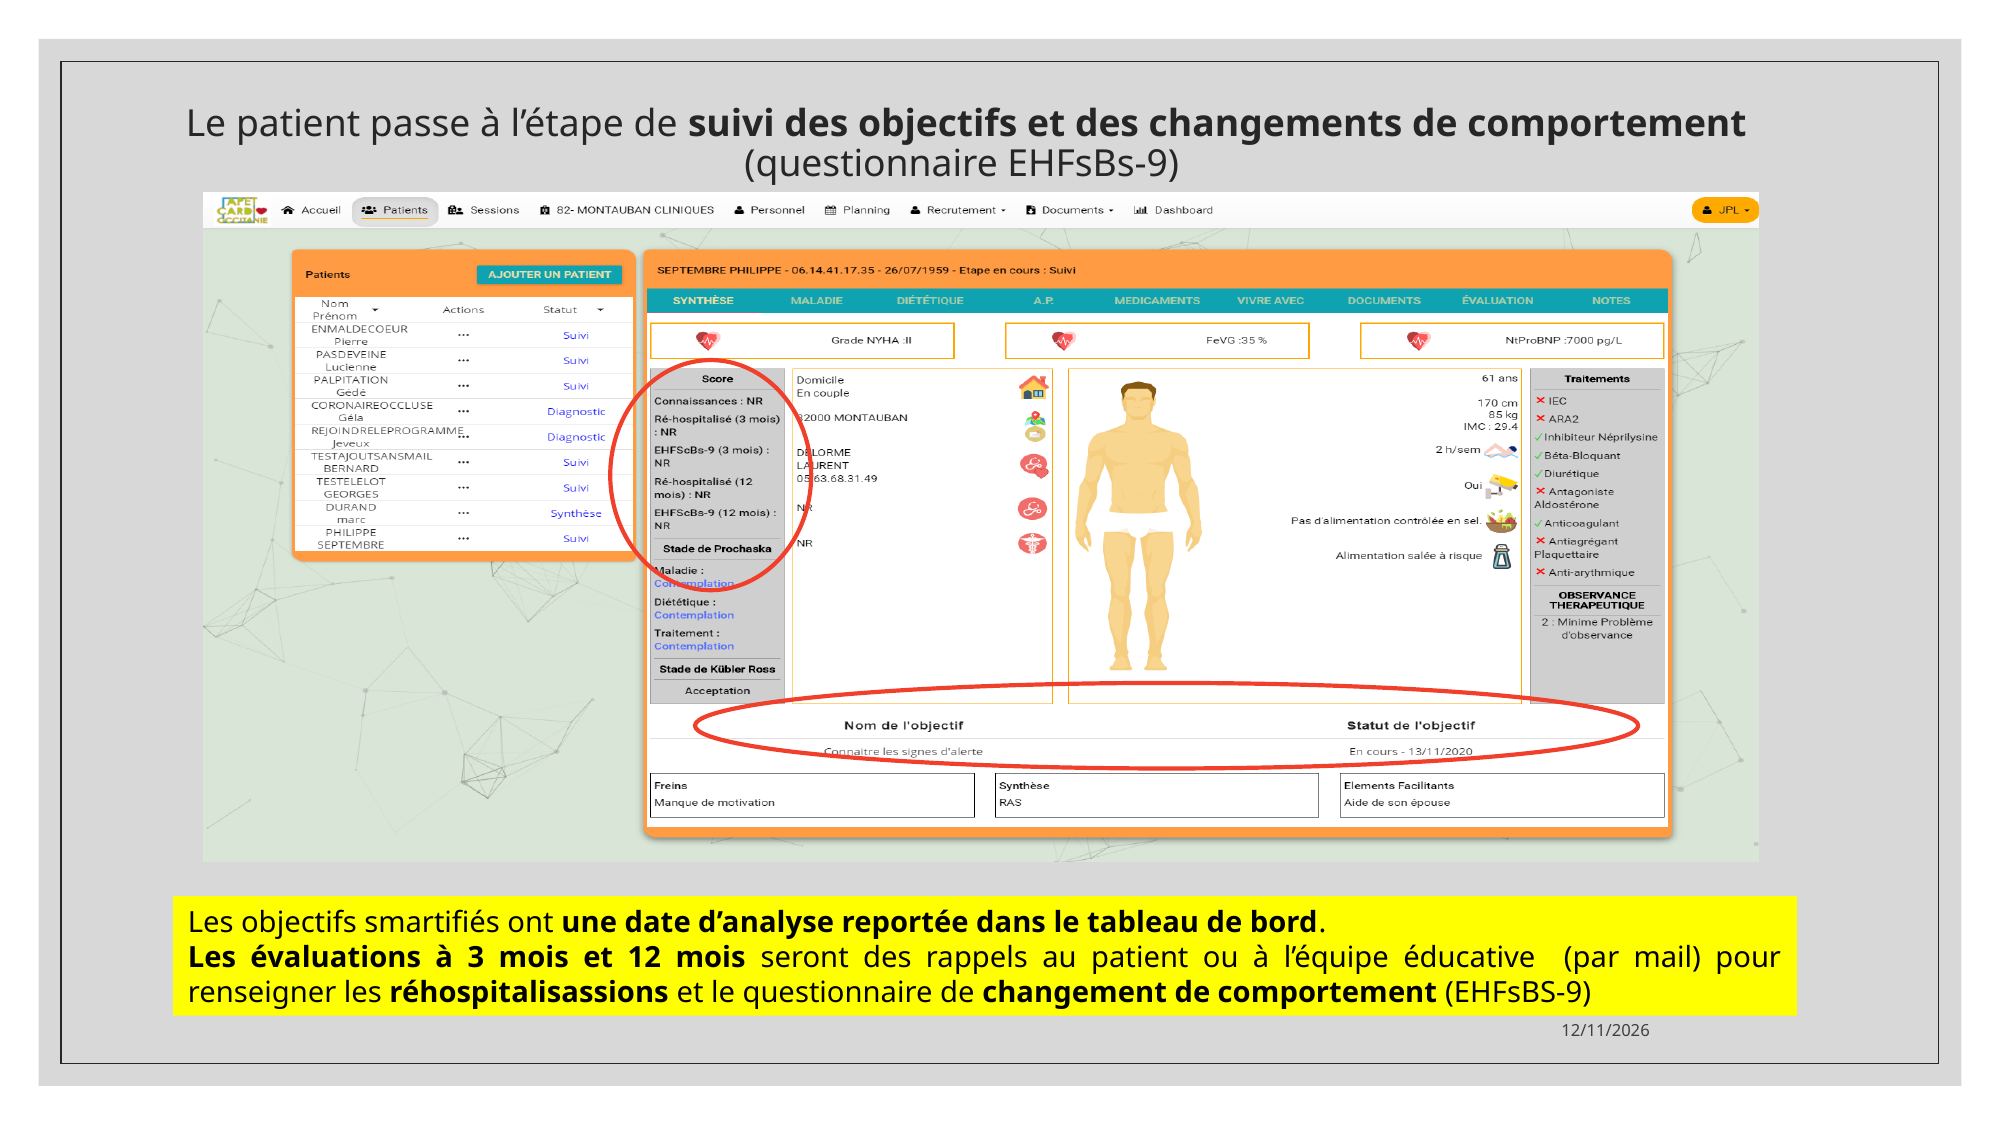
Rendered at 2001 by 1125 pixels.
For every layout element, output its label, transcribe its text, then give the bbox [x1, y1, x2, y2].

picture [203, 192, 1759, 862]
text_box Le patient passe à l’étape de suivi des objectifs et des changements de comportement (questionnaire EHFsBs-9) [137, 96, 1797, 193]
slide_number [1190, 1016, 1665, 1050]
text_box Les objectifs smartifiés ont une date d’analyse reportée dans le tableau de bord. Les évaluations à 3 mois et 12 mois seront des rappels au patient ou à l’équipe éducative (par mail) pour renseigner les réhospitalisassions et le questionnaire de changement de comportement (EHFsBS-9) [173, 896, 1797, 1016]
